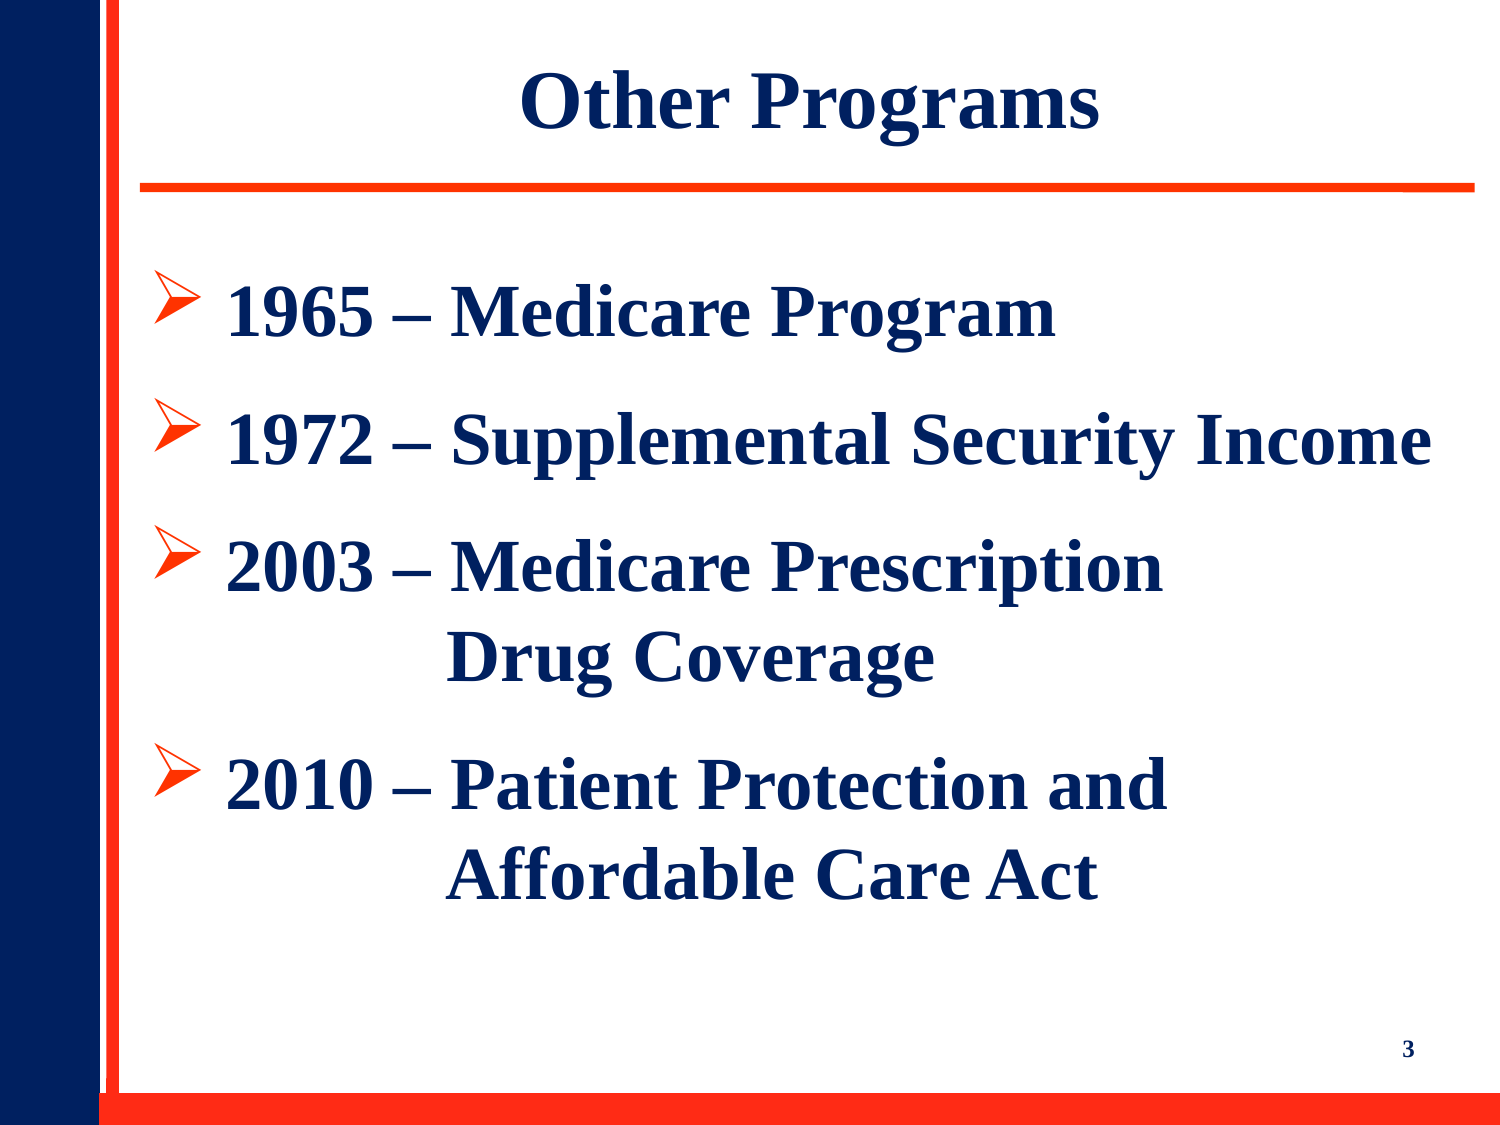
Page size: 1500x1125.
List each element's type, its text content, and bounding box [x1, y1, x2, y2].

text_box Other Programs [116, 37, 1500, 153]
text_box 1965 – Medicare Program 1972 – Supplemental Security Income 2003 – Medicare Prescription Drug Coverage 2010 – Patient Protection and Affordable Care Act [133, 254, 1500, 1050]
